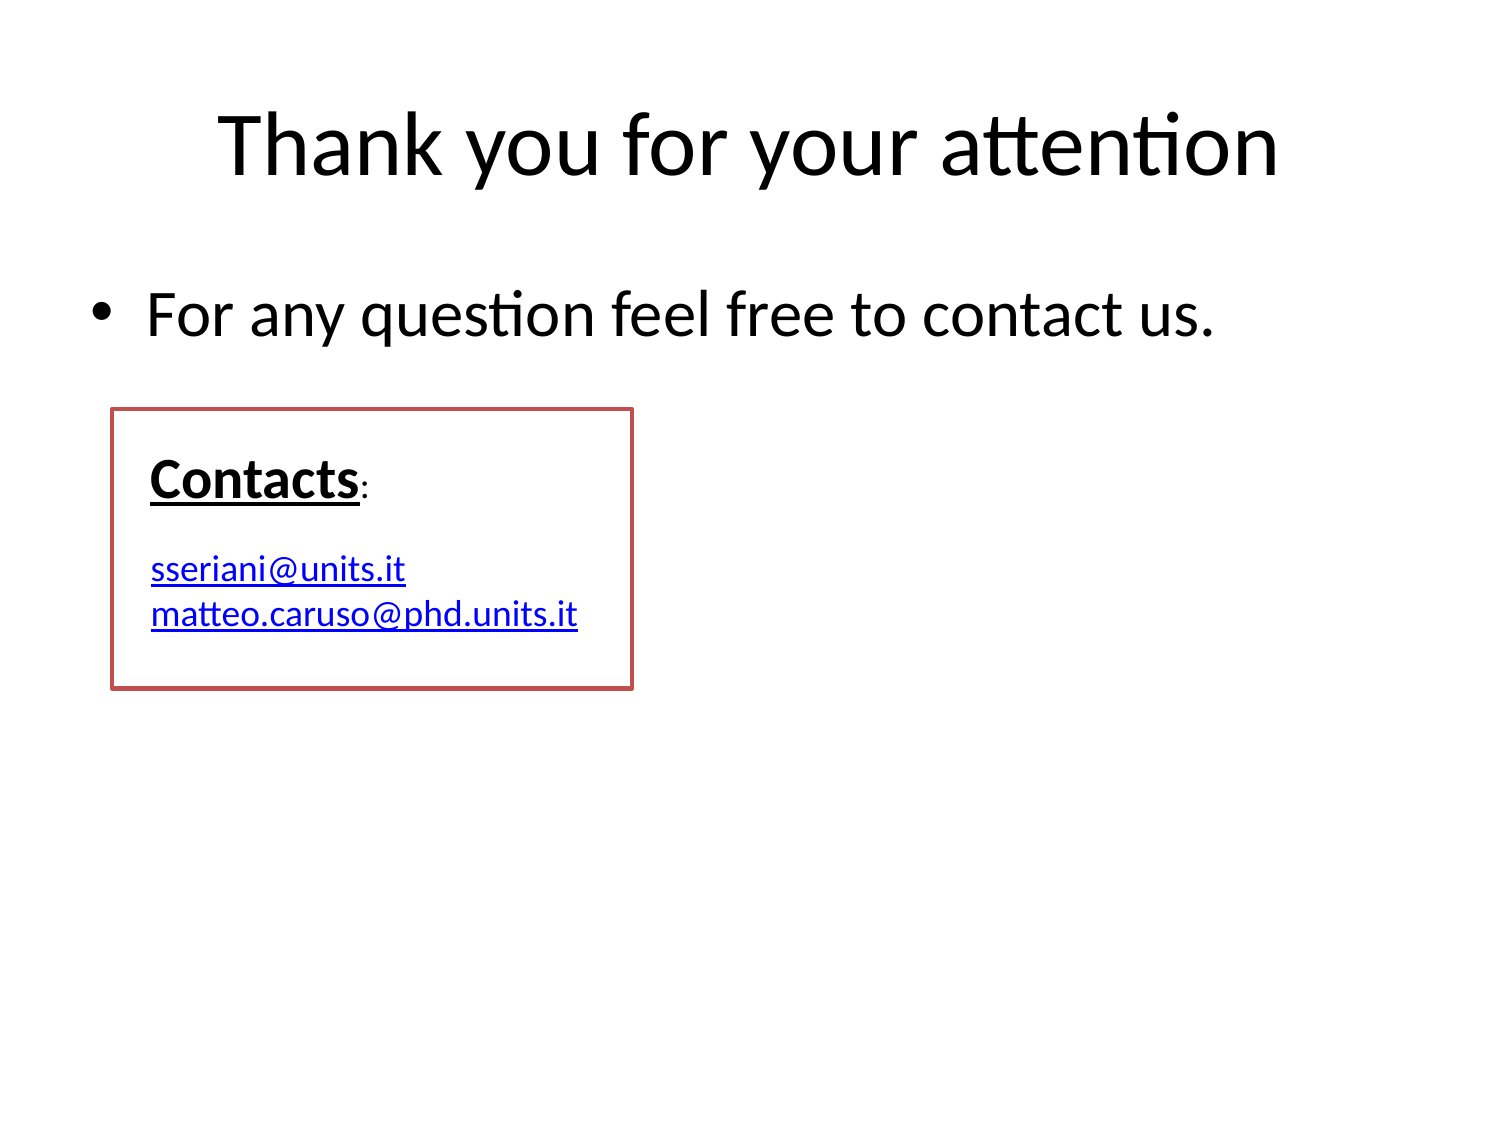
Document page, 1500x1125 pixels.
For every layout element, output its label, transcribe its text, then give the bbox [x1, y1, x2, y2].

text_box [110, 407, 634, 691]
title Thank you for your attention [75, 45, 1425, 233]
list For any question feel free to contact us. [75, 262, 1425, 1005]
